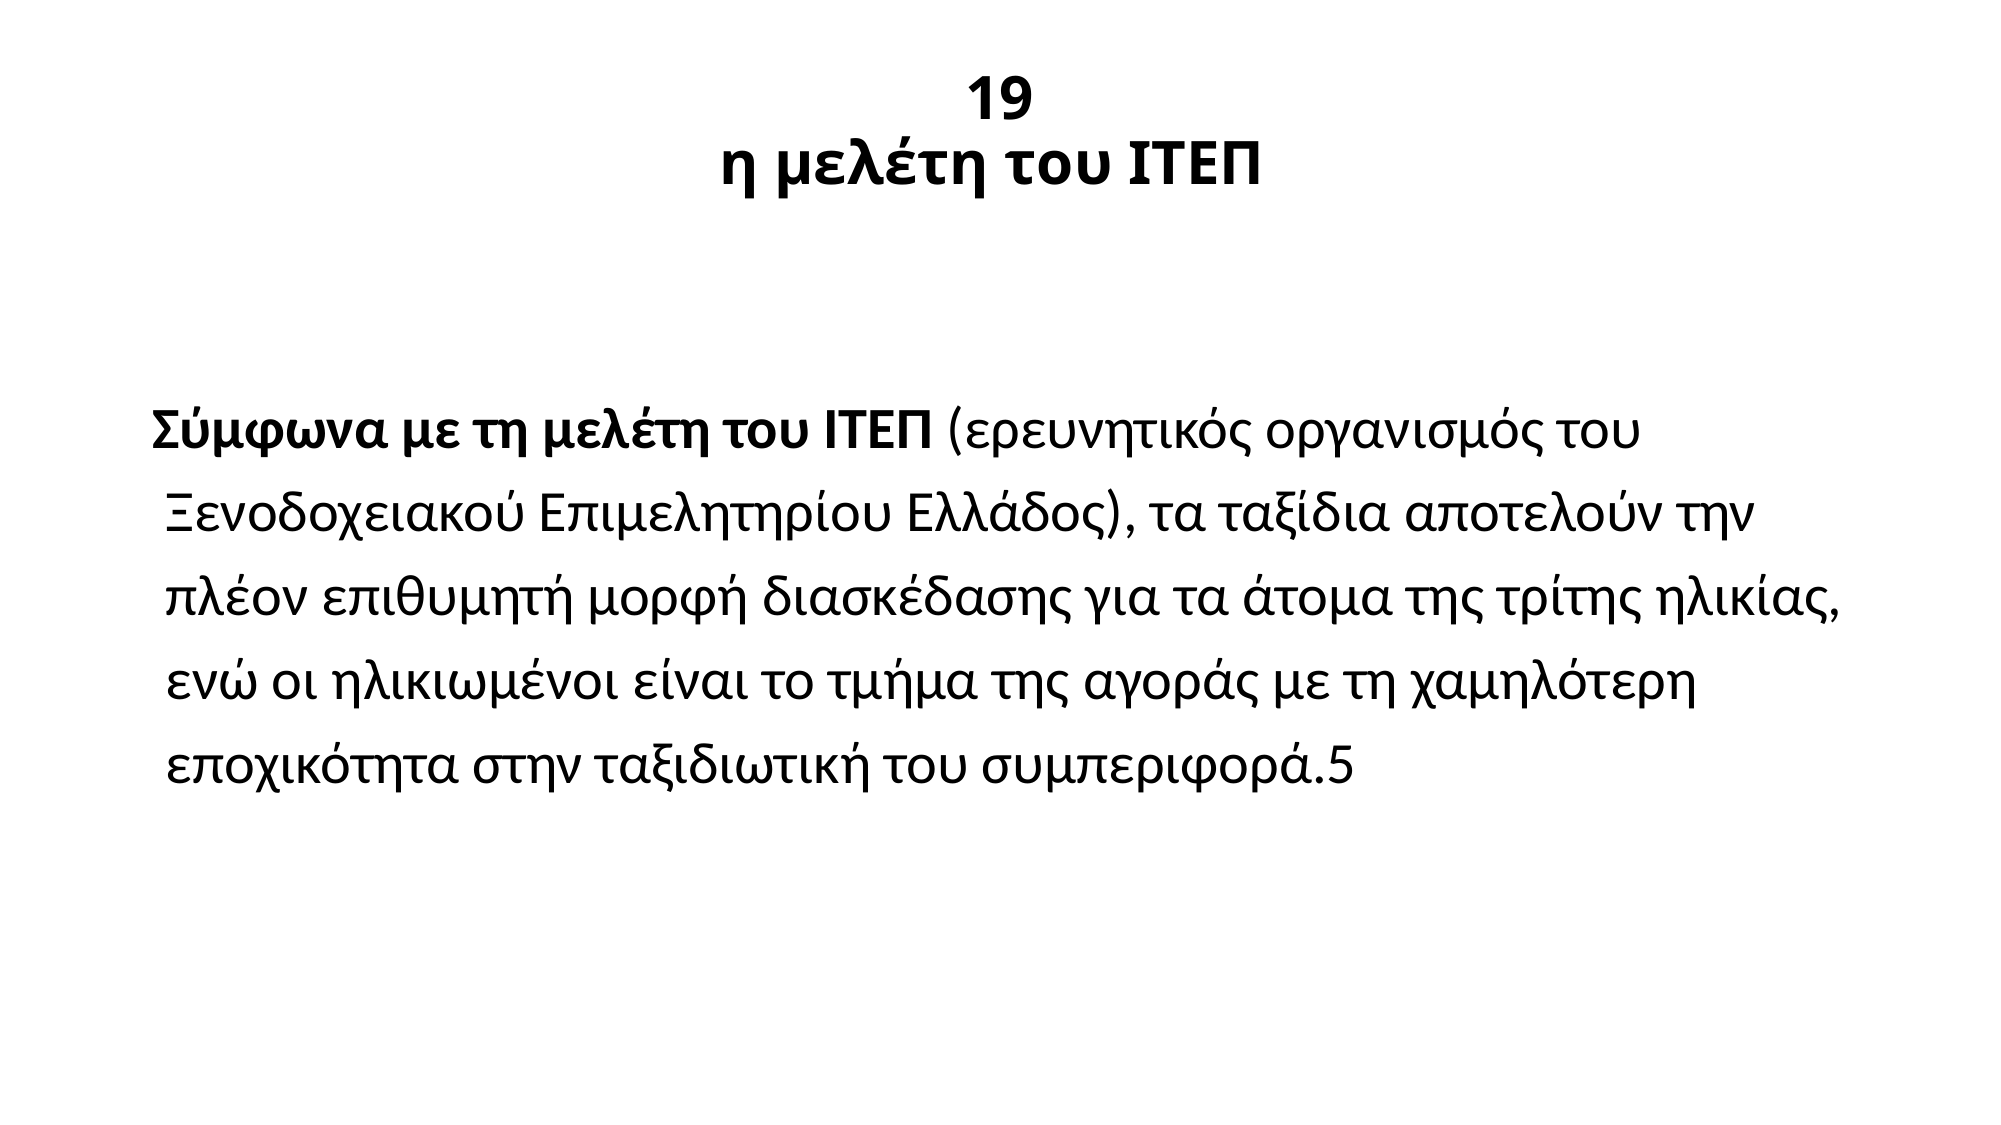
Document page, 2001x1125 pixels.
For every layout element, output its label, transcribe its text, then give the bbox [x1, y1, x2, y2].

title 19 η μελέτη του ΙΤΕΠ [137, 59, 1863, 278]
list Σύμφωνα με τη μελέτη του ΙΤΕΠ (ερευνητικός οργανισμός του Ξενοδοχειακού Επιμελητηρίου Ελλάδος), τα ταξίδια αποτελούν την πλέον επιθυμητή μορφή διασκέδασης για τα άτομα της τρίτης ηλικίας, ενώ οι ηλικιωμένοι είναι το τμήμα της αγοράς με τη χαμηλότερη εποχικότητα στην ταξιδιωτική του συμπεριφορά.5 [137, 299, 1863, 1014]
